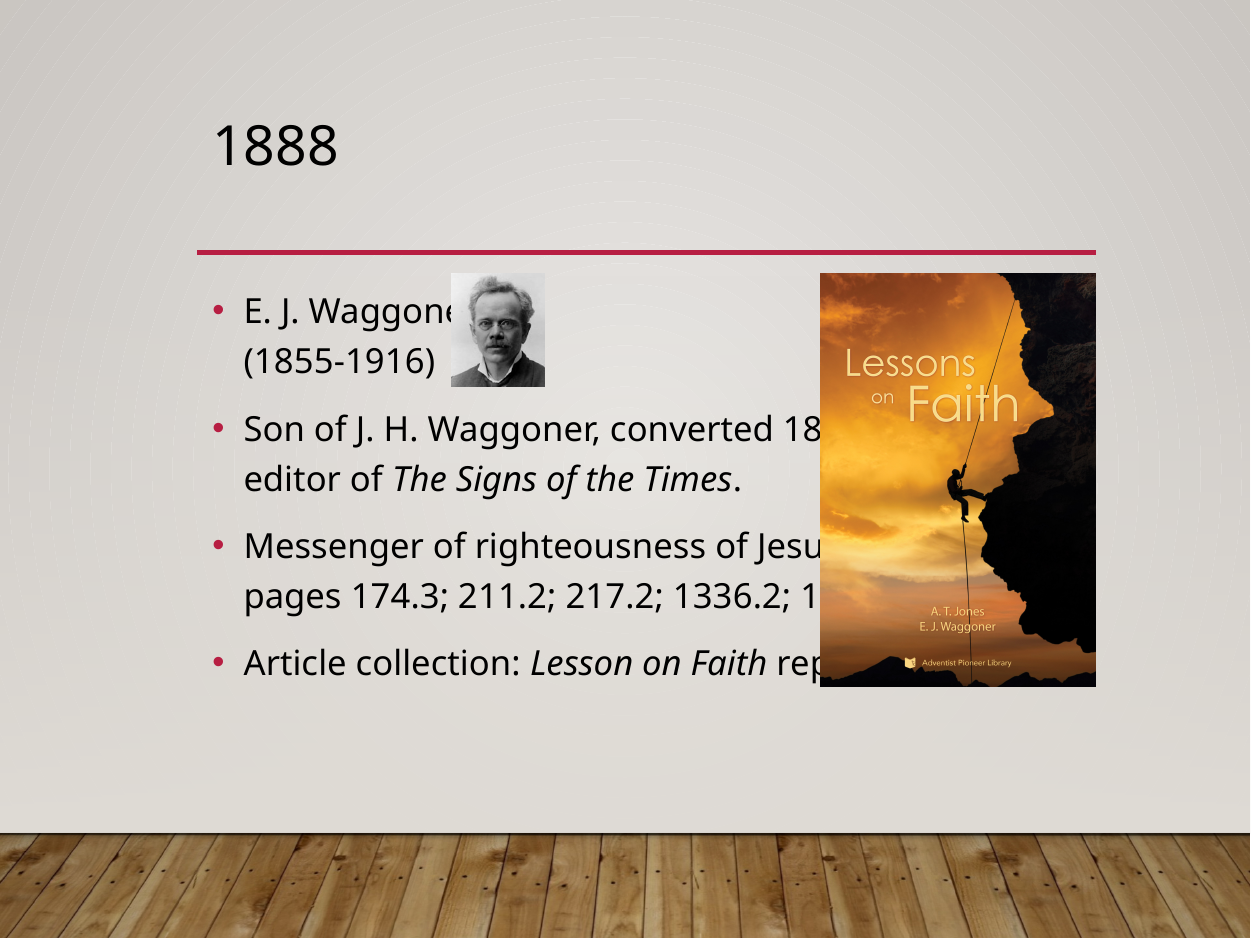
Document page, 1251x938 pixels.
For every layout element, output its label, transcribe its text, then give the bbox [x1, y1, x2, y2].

picture [450, 273, 546, 387]
title 1888 [197, 109, 1096, 254]
picture [819, 273, 1096, 687]
picture [0, 833, 1250, 938]
list E. J. Waggoner (1855-1916) Son of J. H. Waggoner, converted 1882 (age 27). Co-editor of The Signs of the Times. Messenger of righteousness of Jesus (EGW 1888, pages 174.3; 211.2; 217.2; 1336.2; 1455.2; 1814.4). Article collection: Lesson on Faith republished [197, 273, 1096, 807]
